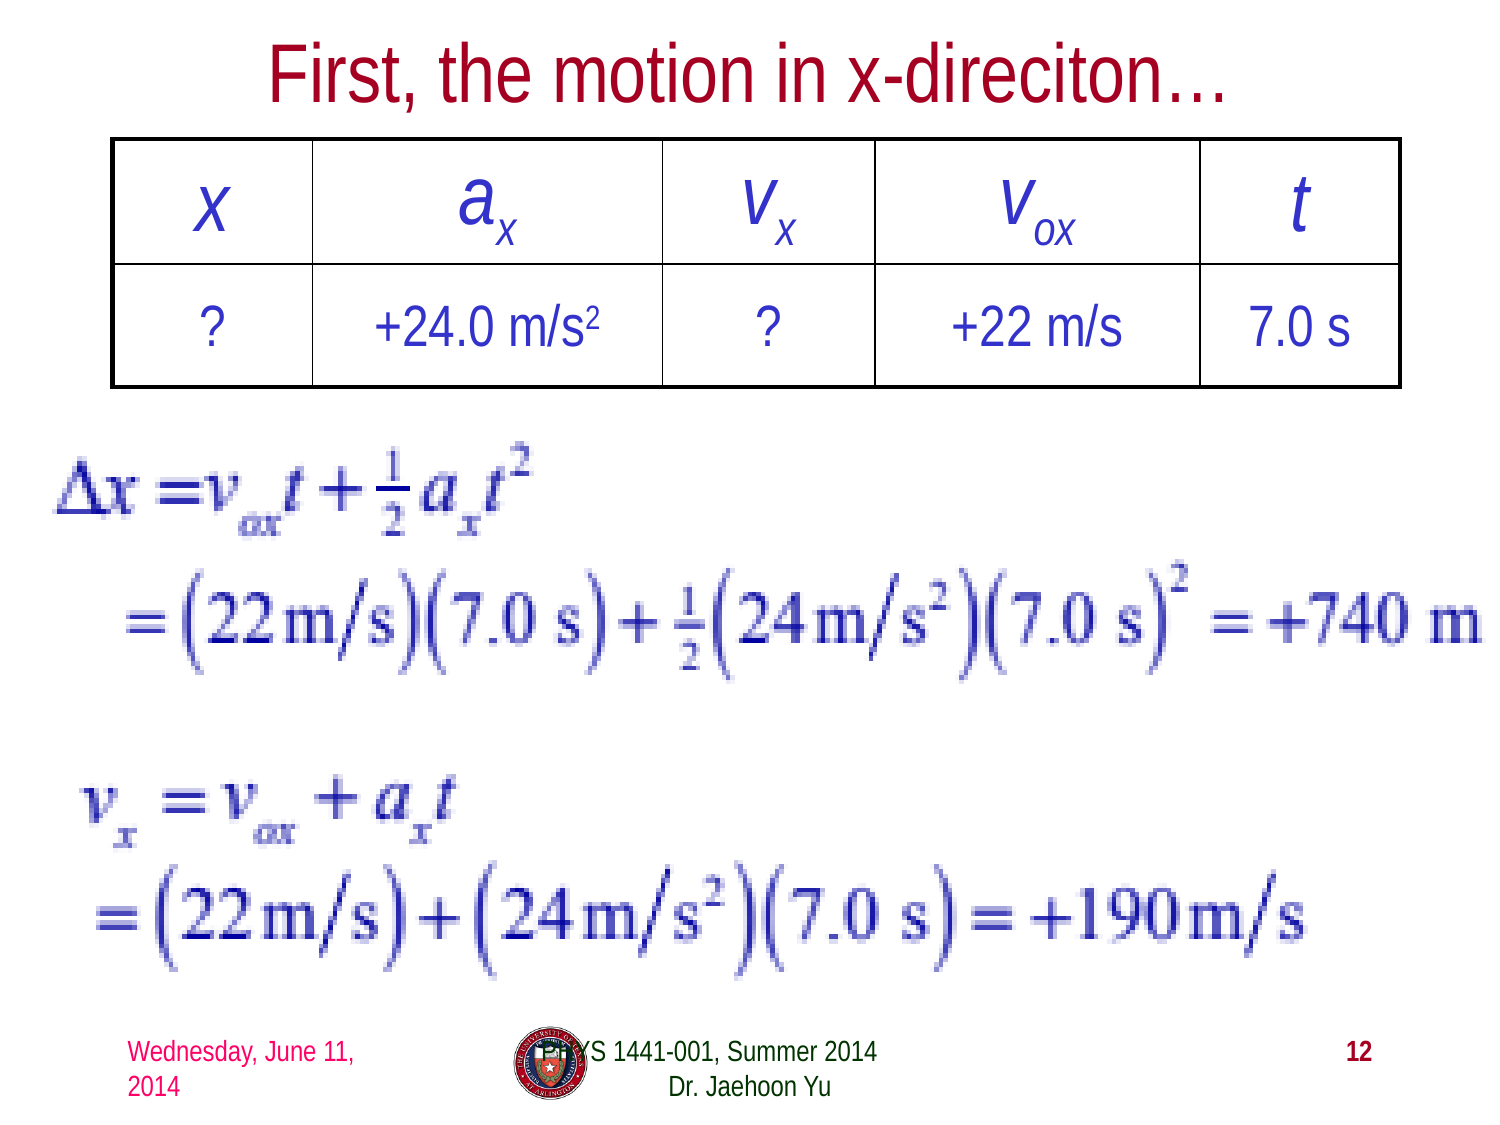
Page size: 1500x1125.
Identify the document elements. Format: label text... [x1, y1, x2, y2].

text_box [70, 738, 205, 854]
title First, the motion in x-direciton… [112, 12, 1388, 126]
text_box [87, 846, 1318, 987]
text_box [42, 440, 190, 522]
table_header vox [876, 141, 1199, 263]
table_header vx [663, 141, 874, 263]
table_header t [1201, 141, 1398, 263]
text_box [117, 541, 1491, 685]
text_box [195, 417, 535, 539]
footer PHYS 1441-001, Summer 2014 Dr. Jaehoon Yu [512, 1024, 988, 1101]
table_cell ? [115, 265, 312, 385]
table_header ax [313, 141, 662, 263]
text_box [210, 734, 466, 845]
table_cell ? [663, 265, 874, 385]
table_cell +22 m/s [876, 265, 1199, 385]
table_cell +24.0 m/s2 [313, 265, 662, 385]
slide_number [112, 1024, 426, 1101]
table_header x [115, 141, 312, 263]
table_cell 7.0 s [1201, 265, 1398, 385]
slide_number 12 [1074, 1024, 1388, 1101]
